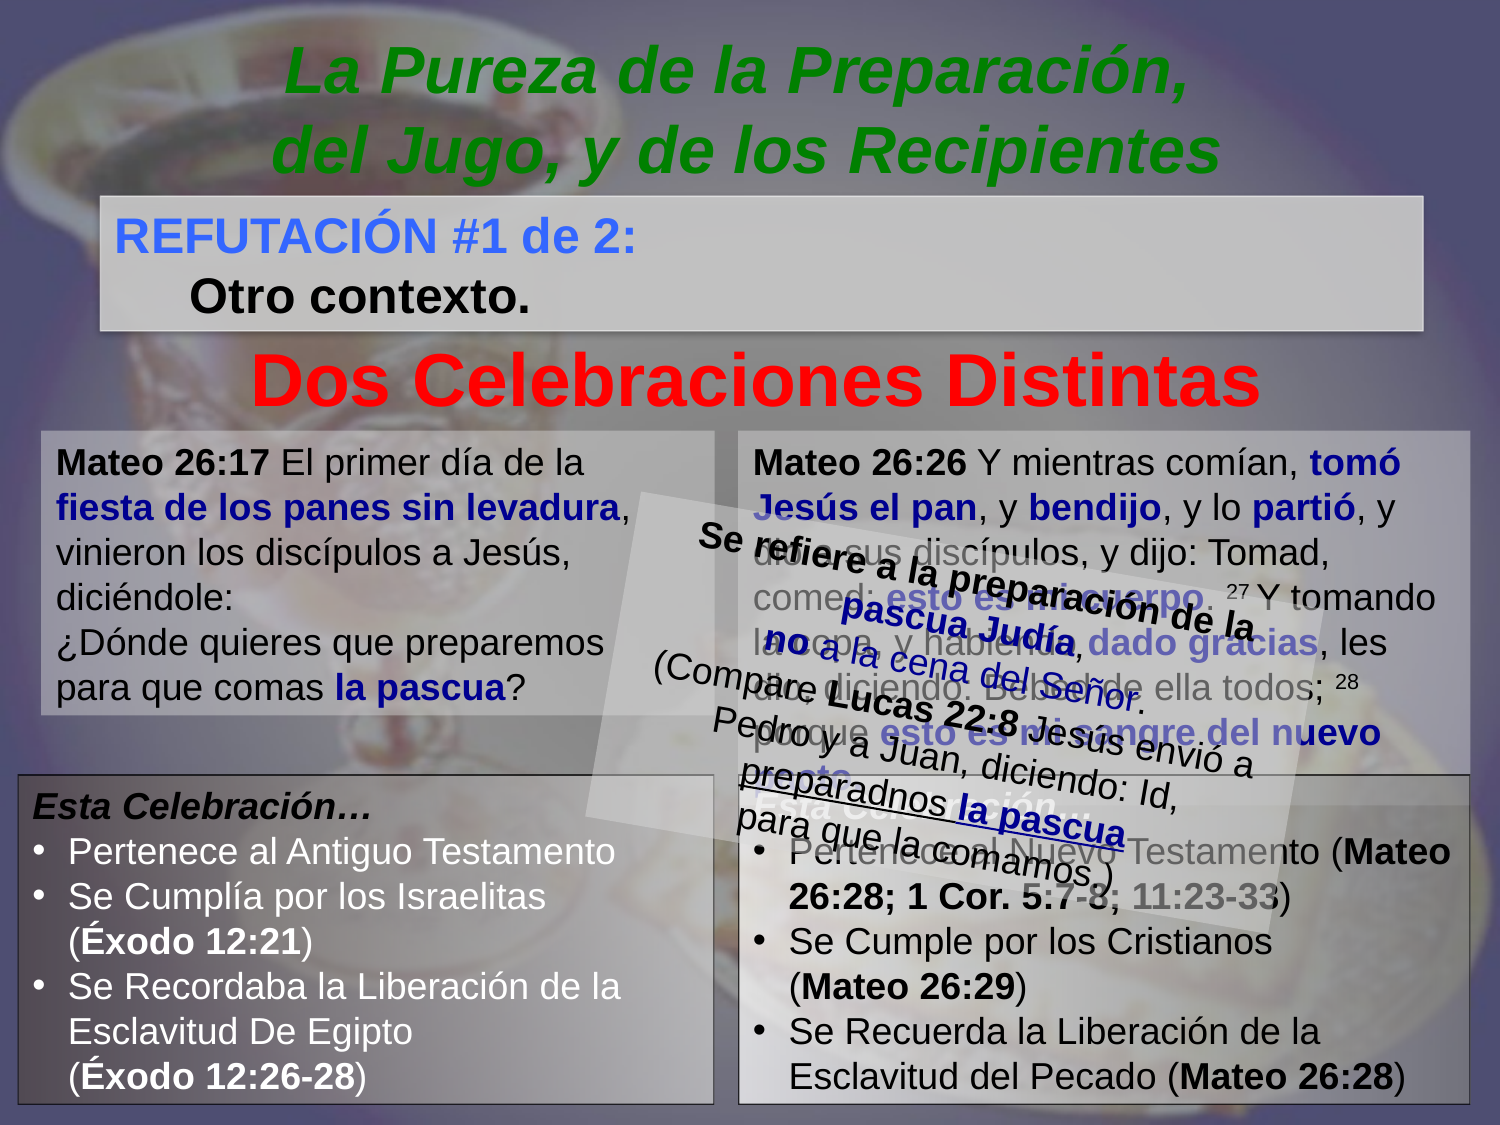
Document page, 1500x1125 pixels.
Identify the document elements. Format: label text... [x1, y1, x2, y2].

text_box Esta Celebración… Pertenece al Nuevo Testamento (Mateo 26:28; 1 Cor. 5:7-8; 11:23-33) Se Cumple por los Cristianos (Mateo 26:29) Se Recuerda la Liberación de la Esclavitud del Pecado (Mateo 26:28) [738, 774, 1471, 1105]
text_box La Pureza de la Preparación, del Jugo, y de los Recipientes [0, 19, 1495, 194]
text_box Esta Celebración… Pertenece al Antiguo Testamento Se Cumplía por los Israelitas (Éxodo 12:21) Se Recordaba la Liberación de la Esclavitud De Egipto (Éxodo 12:26-28) [17, 774, 715, 1105]
text_box Mateo 26:17 El primer día de la fiesta de los panes sin levadura, vinieron los discípulos a Jesús, diciéndole: ¿Dónde quieres que preparemos para que comas la pascua? [41, 430, 715, 716]
picture [0, 0, 1500, 1125]
text_box Mateo 26:26 Y mientras comían, tomó Jesús el pan, y bendijo, y lo partió, y dio a sus discípulos, y dijo: Tomad, comed; esto es mi cuerpo. 27 Y tomando la copa, y habiendo dado gracias, les dio, diciendo: Bebed de ella todos; 28 porque esto es mi sangre del nuevo pacto. [738, 430, 1471, 774]
text_box Dos Celebraciones Distintas [235, 324, 1278, 429]
text_box Se refiere a la preparación de la pascua Judía, no a la cena del Señor. (Compare Lucas 22:8 Jesús envió a Pedro y a Juan, diciendo: Id, preparadnos la pascua para que la comamos.) [585, 491, 1324, 934]
text_box REFUTACIÓN #1 de 2: Otro contexto. [100, 195, 1424, 332]
